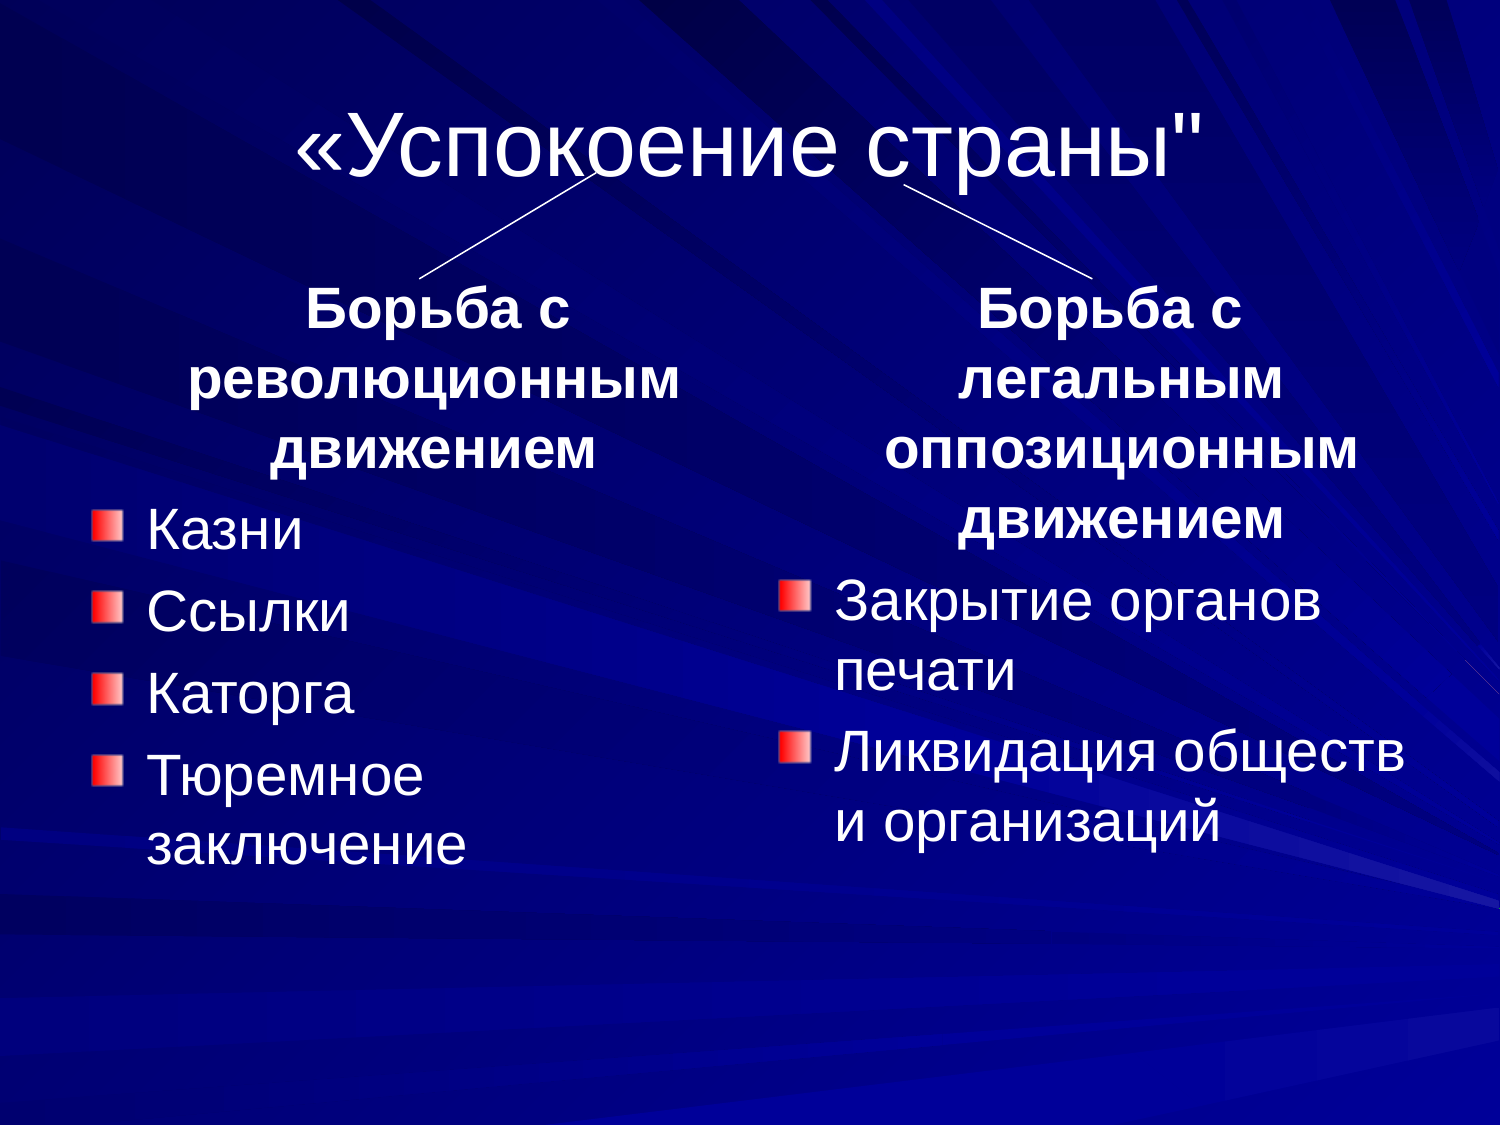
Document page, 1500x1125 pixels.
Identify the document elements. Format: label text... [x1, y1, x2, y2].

picture [777, 729, 815, 767]
list Борьба с легальным оппозиционным движением Закрытие органов печати Ликвидация обществ и организаций [762, 262, 1426, 1006]
picture [777, 578, 815, 615]
picture [90, 753, 127, 790]
picture [90, 671, 127, 709]
title «Успокоение страны" [74, 45, 1426, 234]
list Борьба с революционным движением Казни Ссылки Каторга Тюремное заключение [74, 262, 738, 1006]
picture [90, 589, 127, 627]
picture [90, 508, 127, 545]
